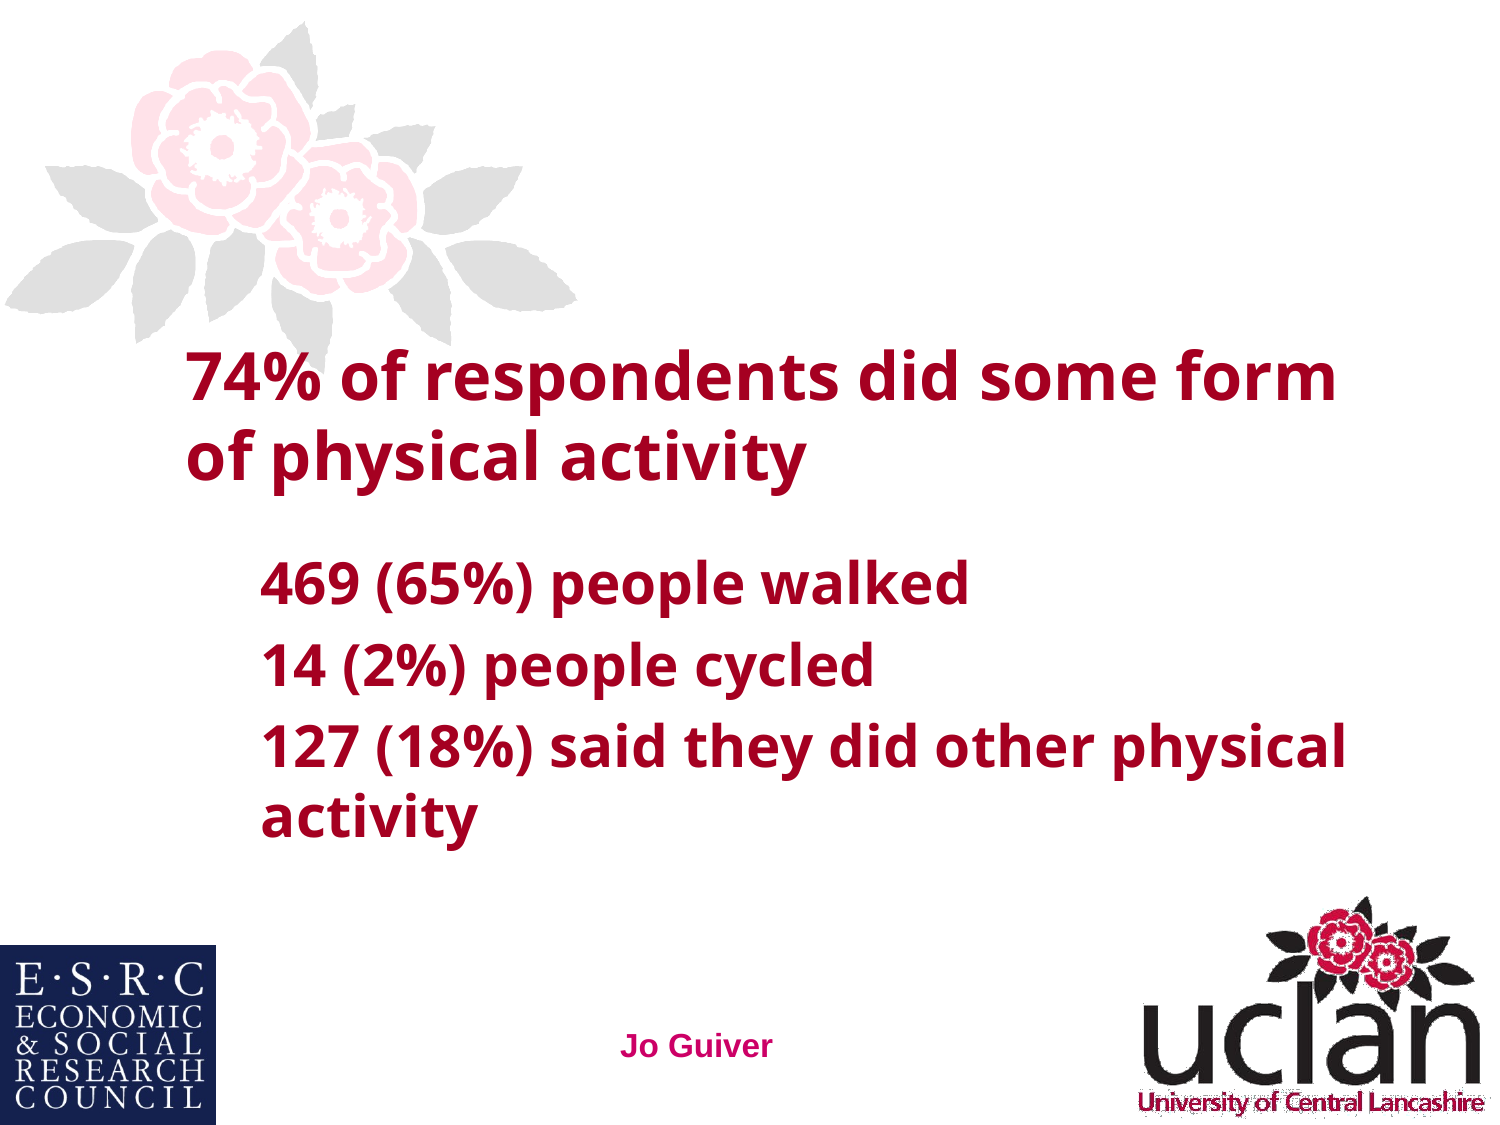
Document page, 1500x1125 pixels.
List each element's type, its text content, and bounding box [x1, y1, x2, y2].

text_box [0, 0, 603, 390]
text_box 74% of respondents did some form of physical activity 469 (65%) people walked 14 (2%) people cycled 127 (18%) said they did other physical activity [171, 326, 1365, 1069]
picture [0, 945, 216, 1125]
